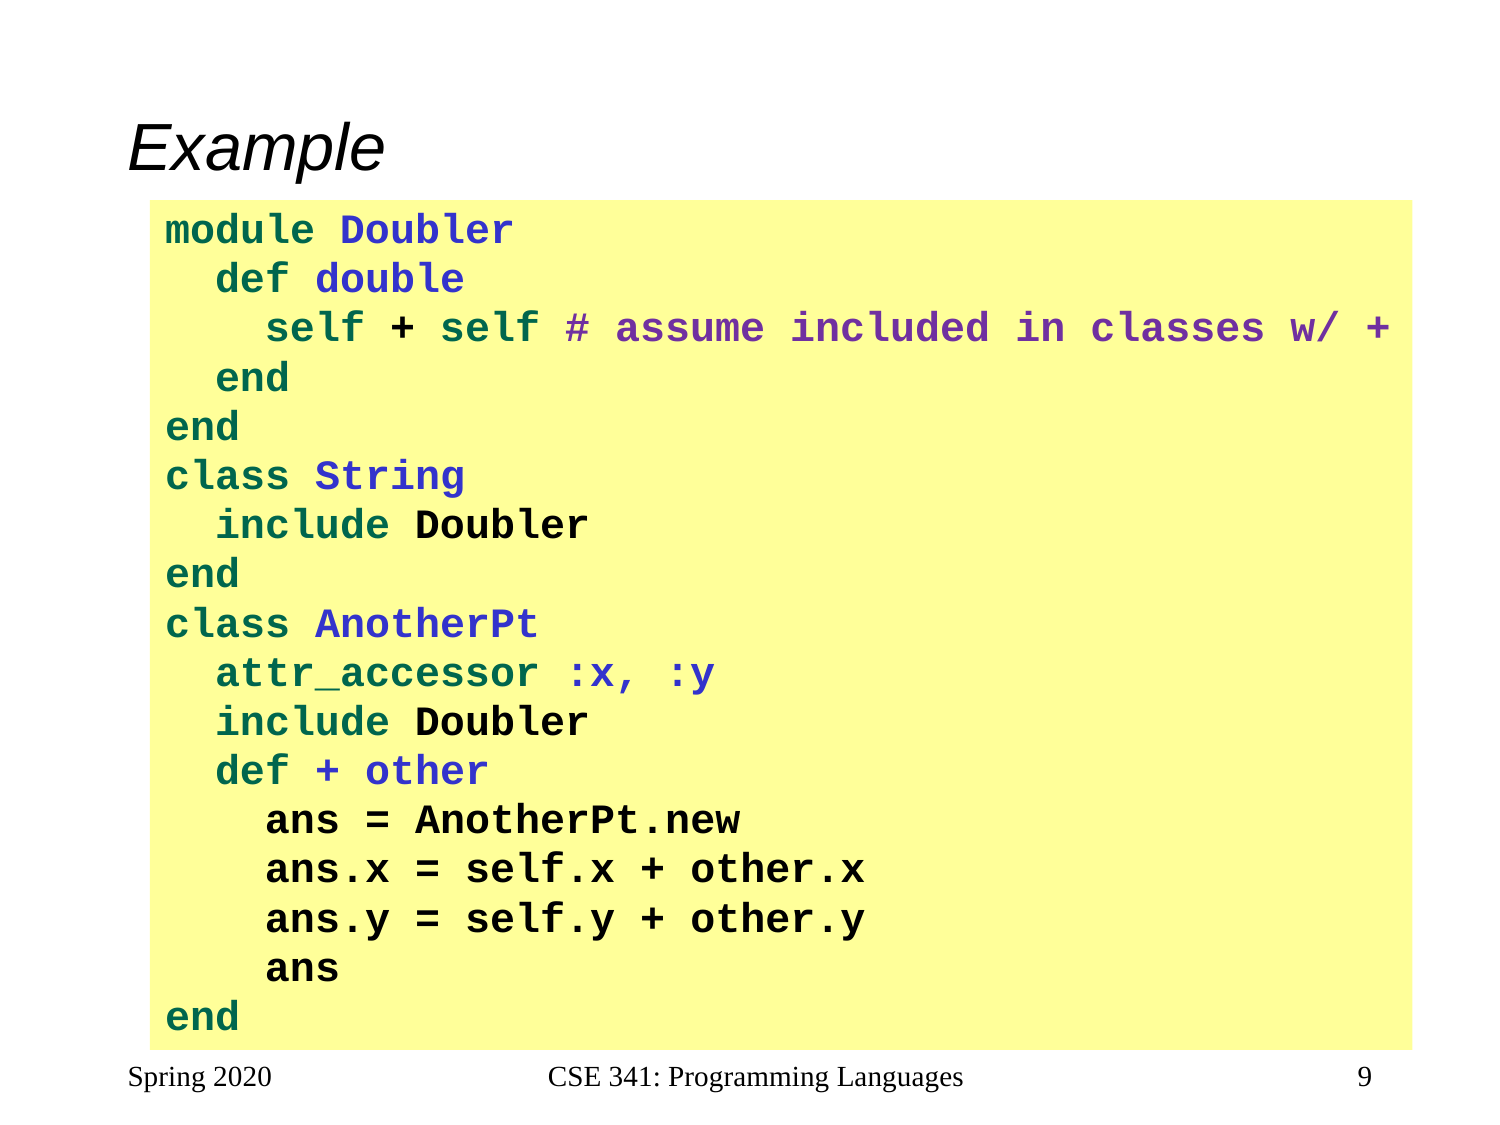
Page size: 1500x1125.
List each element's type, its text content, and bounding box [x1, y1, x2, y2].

slide_number Spring 2020 [112, 1049, 426, 1125]
text_box module Doubler def double self + self # assume included in classes w/ + end end class String include Doubler end class AnotherPt attr_accessor :x, :y include Doubler def + other ans = AnotherPt.new ans.x = self.x + other.x ans.y = self.y + other.y ans end [149, 200, 1413, 1050]
slide_number 9 [1074, 1050, 1388, 1125]
footer CSE 341: Programming Languages [474, 1050, 1038, 1125]
title Example [112, 49, 1388, 238]
